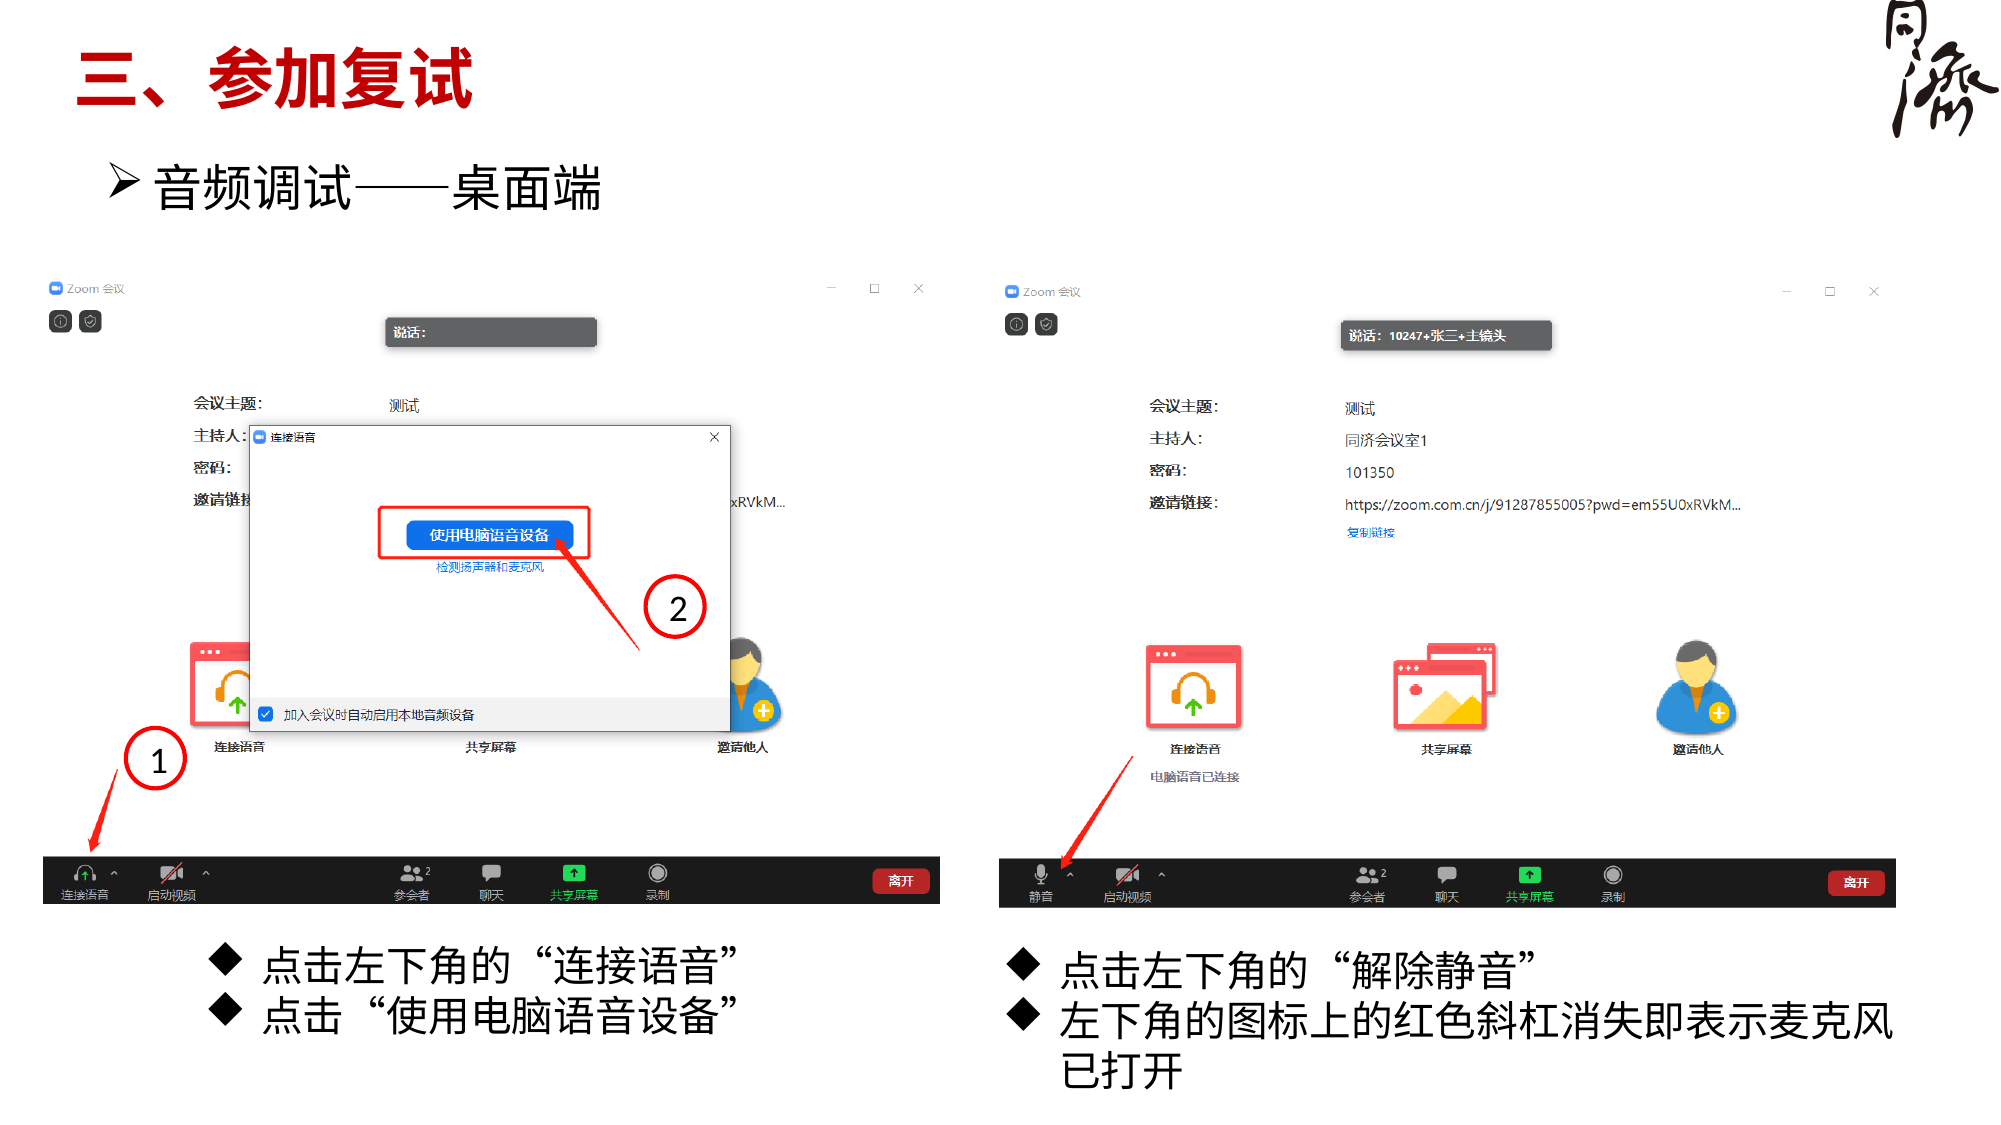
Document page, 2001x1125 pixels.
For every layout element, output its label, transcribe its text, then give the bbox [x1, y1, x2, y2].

text_box 点击左下角的“连接语音” 点击“使用电脑语音设备” [190, 932, 793, 1047]
picture [1886, 0, 1999, 138]
picture [999, 280, 1896, 908]
text_box 点击左下角的“解除静音” 左下角的图标上的红色斜杠消失即表示麦克风已打开 [988, 937, 1910, 1103]
picture [42, 276, 940, 904]
text_box 三、参加复试 [0, 29, 1881, 136]
text_box 音频调试——桌面端 [90, 148, 1473, 224]
